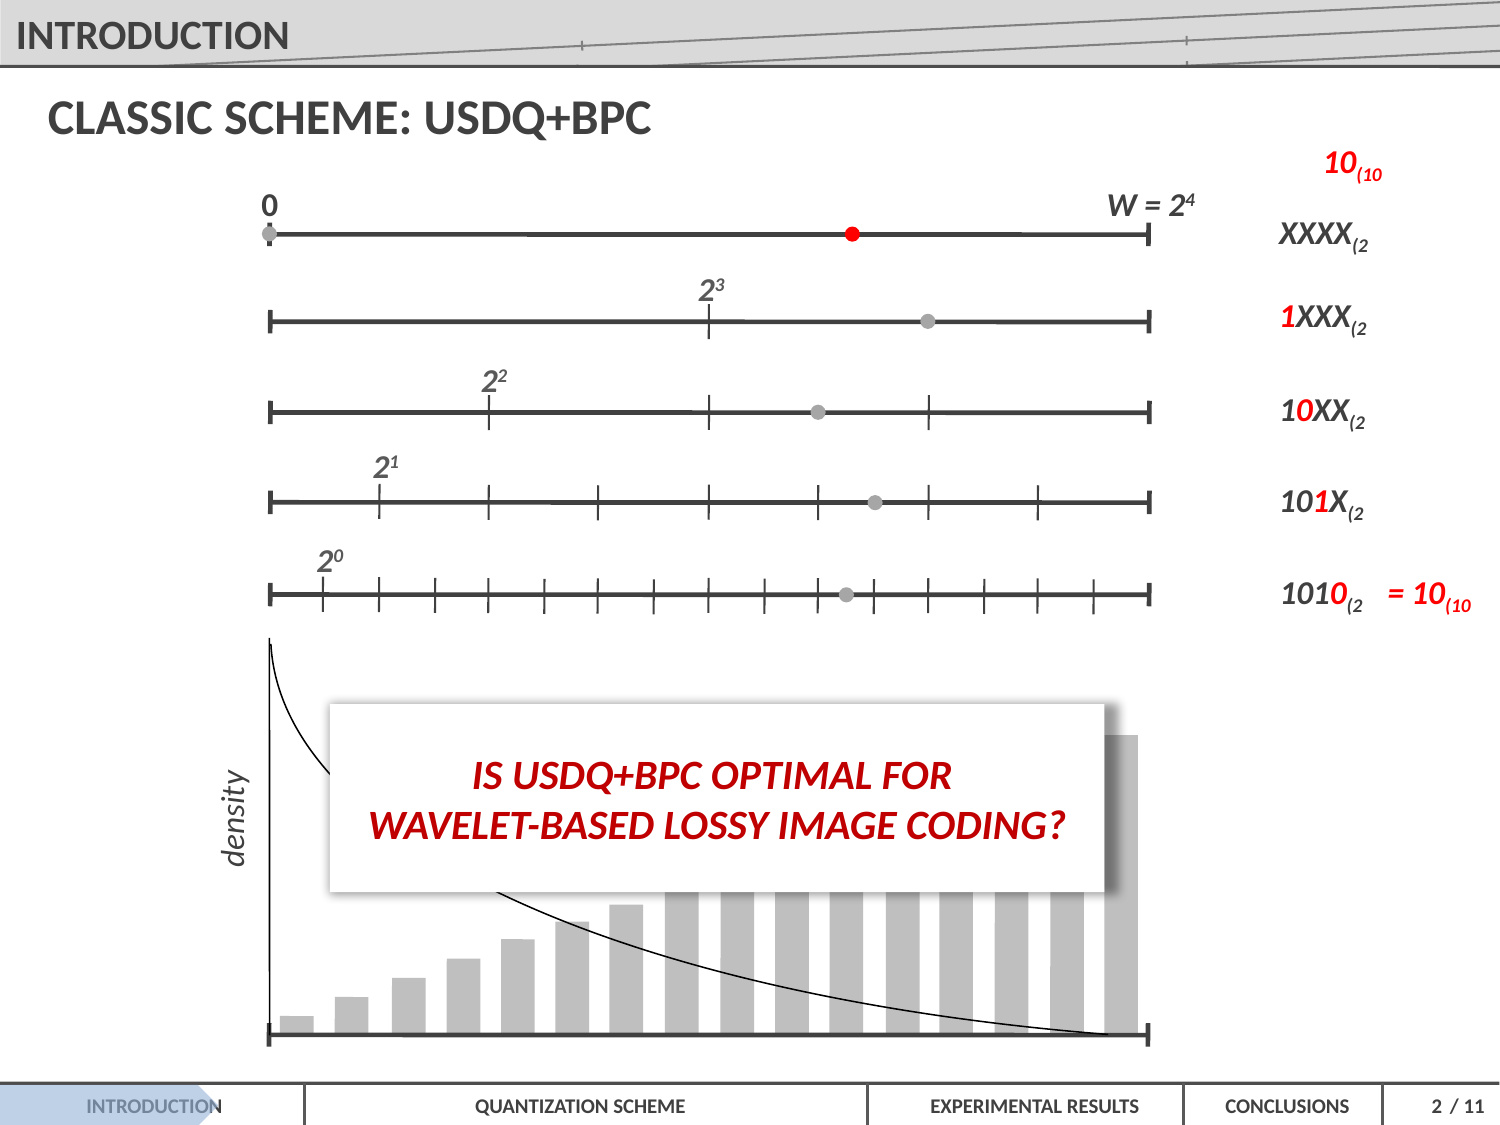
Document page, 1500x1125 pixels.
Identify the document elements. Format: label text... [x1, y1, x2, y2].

text_box 1010(2 [1264, 563, 1372, 609]
text_box 21 [357, 437, 414, 489]
text_box 10XX(2 [1264, 380, 1380, 441]
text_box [270, 490, 1150, 515]
text_box 101X(2 [1264, 471, 1378, 532]
text_box 1XXX(2 [1264, 286, 1382, 347]
text_box [0, 1082, 221, 1125]
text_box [270, 400, 1150, 425]
text_box 20 [301, 531, 358, 581]
text_box [694, 597, 724, 601]
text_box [269, 582, 1150, 607]
text_box [474, 414, 503, 418]
text_box 2 [1416, 1085, 1457, 1125]
text_box = 10(10 [1372, 563, 1486, 609]
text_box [269, 309, 1150, 334]
text_box [474, 597, 504, 601]
text_box [364, 503, 394, 507]
text_box CLASSIC SCHEME: USDQ+BPC [33, 77, 668, 152]
text_box INTRODUCTION [1, 0, 305, 66]
text_box 22 [465, 351, 523, 399]
text_box XXXX(2 [1264, 203, 1383, 264]
text_box [913, 414, 943, 418]
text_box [202, 611, 1500, 1046]
text_box [308, 596, 337, 600]
text_box 10(10 [1307, 132, 1397, 193]
text_box 23 [682, 260, 740, 308]
text_box [913, 597, 943, 601]
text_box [245, 175, 1212, 247]
text_box [421, 597, 451, 601]
